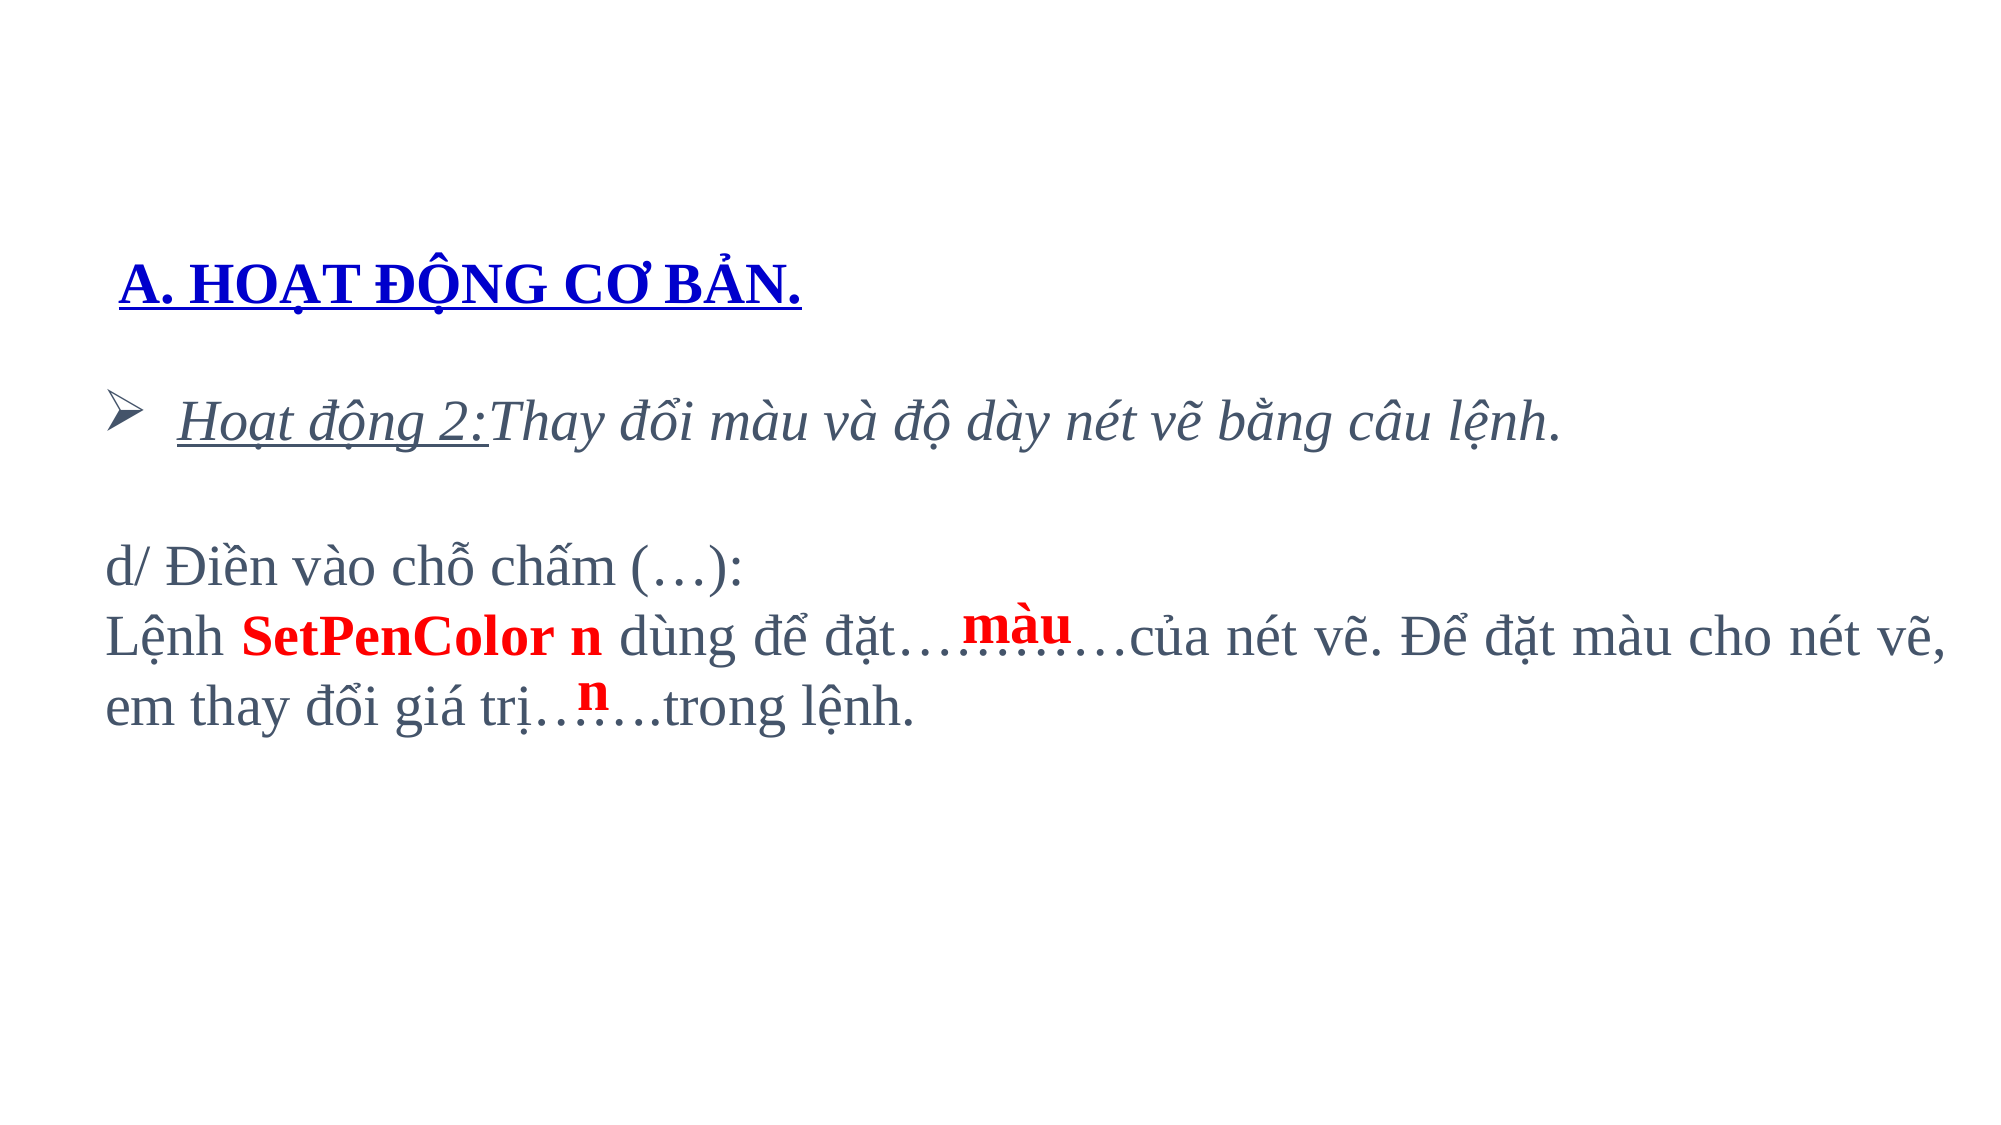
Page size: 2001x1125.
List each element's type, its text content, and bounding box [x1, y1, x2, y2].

text_box n [562, 644, 775, 730]
text_box d/ Điền vào chỗ chấm (…): Lệnh SetPenColor n dùng để đặt…………của nét vẽ. Để đặt màu cho nét vẽ, em thay đổi giá trị…….trong lệnh. [90, 520, 1963, 745]
text_box màu [947, 577, 1161, 663]
text_box Hoạt động 2:Thay đổi màu và độ dày nét vẽ bằng câu lệnh. [87, 375, 1725, 460]
text_box A. HOẠT ĐỘNG CƠ BẢN. [103, 237, 875, 323]
